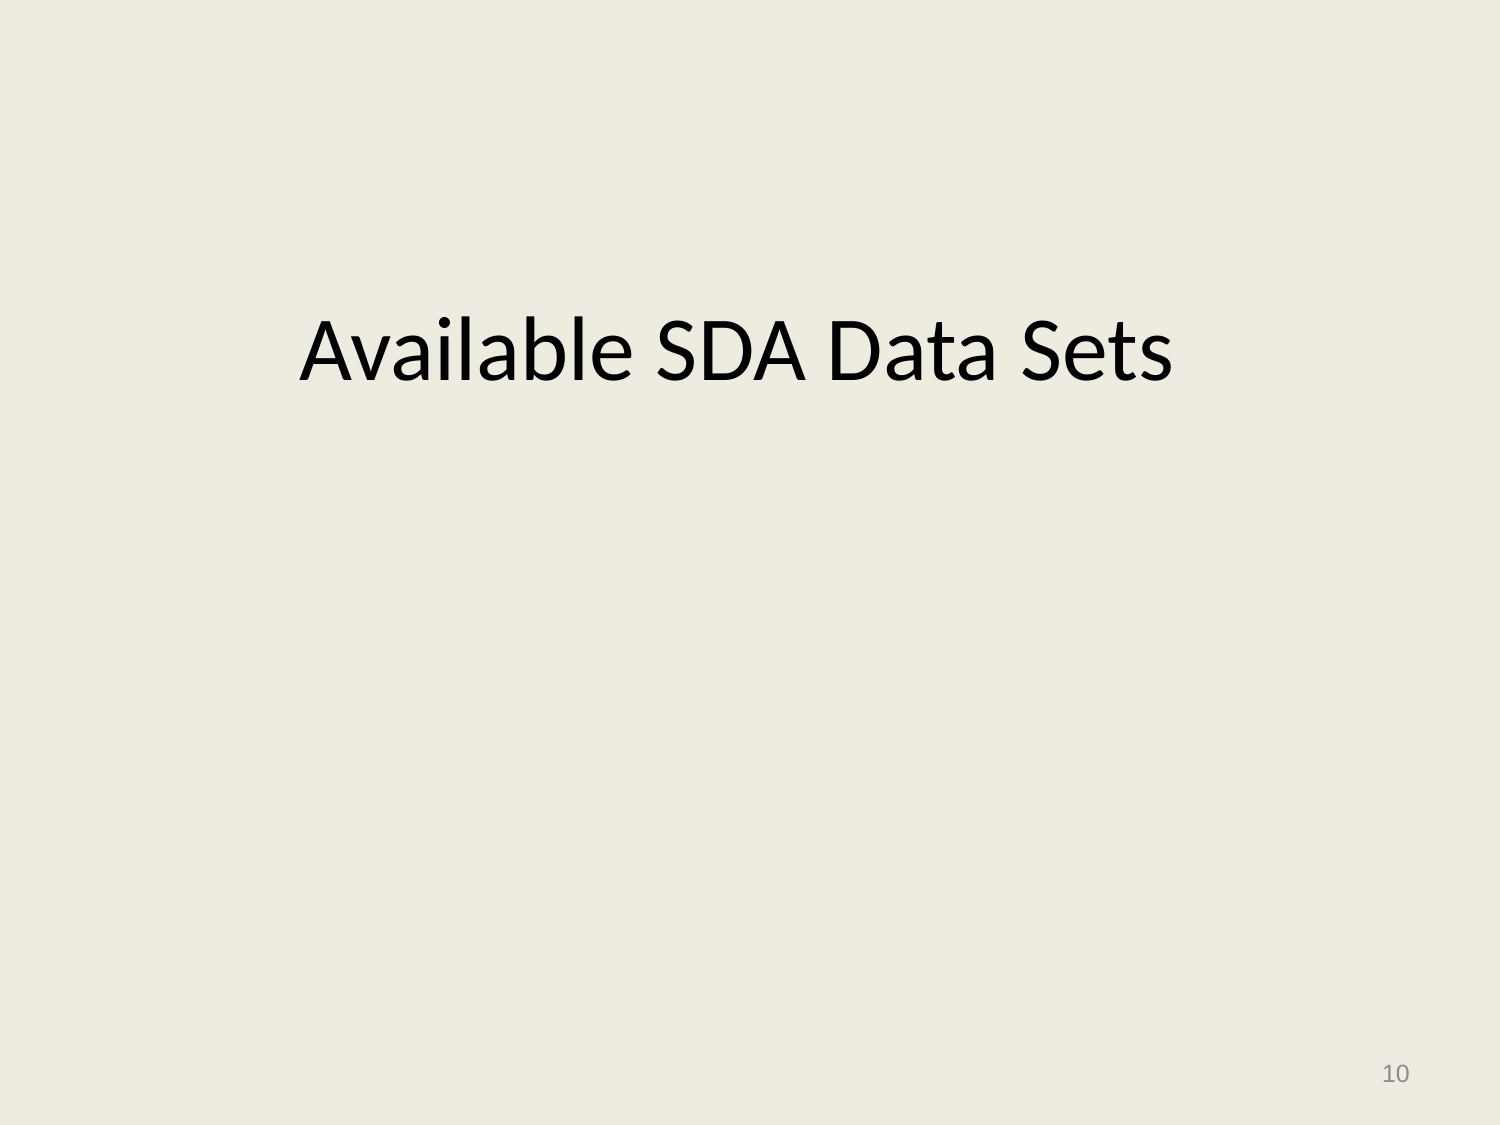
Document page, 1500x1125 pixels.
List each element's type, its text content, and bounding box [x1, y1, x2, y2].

slide_number 10 [1074, 1042, 1425, 1103]
title Available SDA Data Sets [62, 249, 1413, 438]
